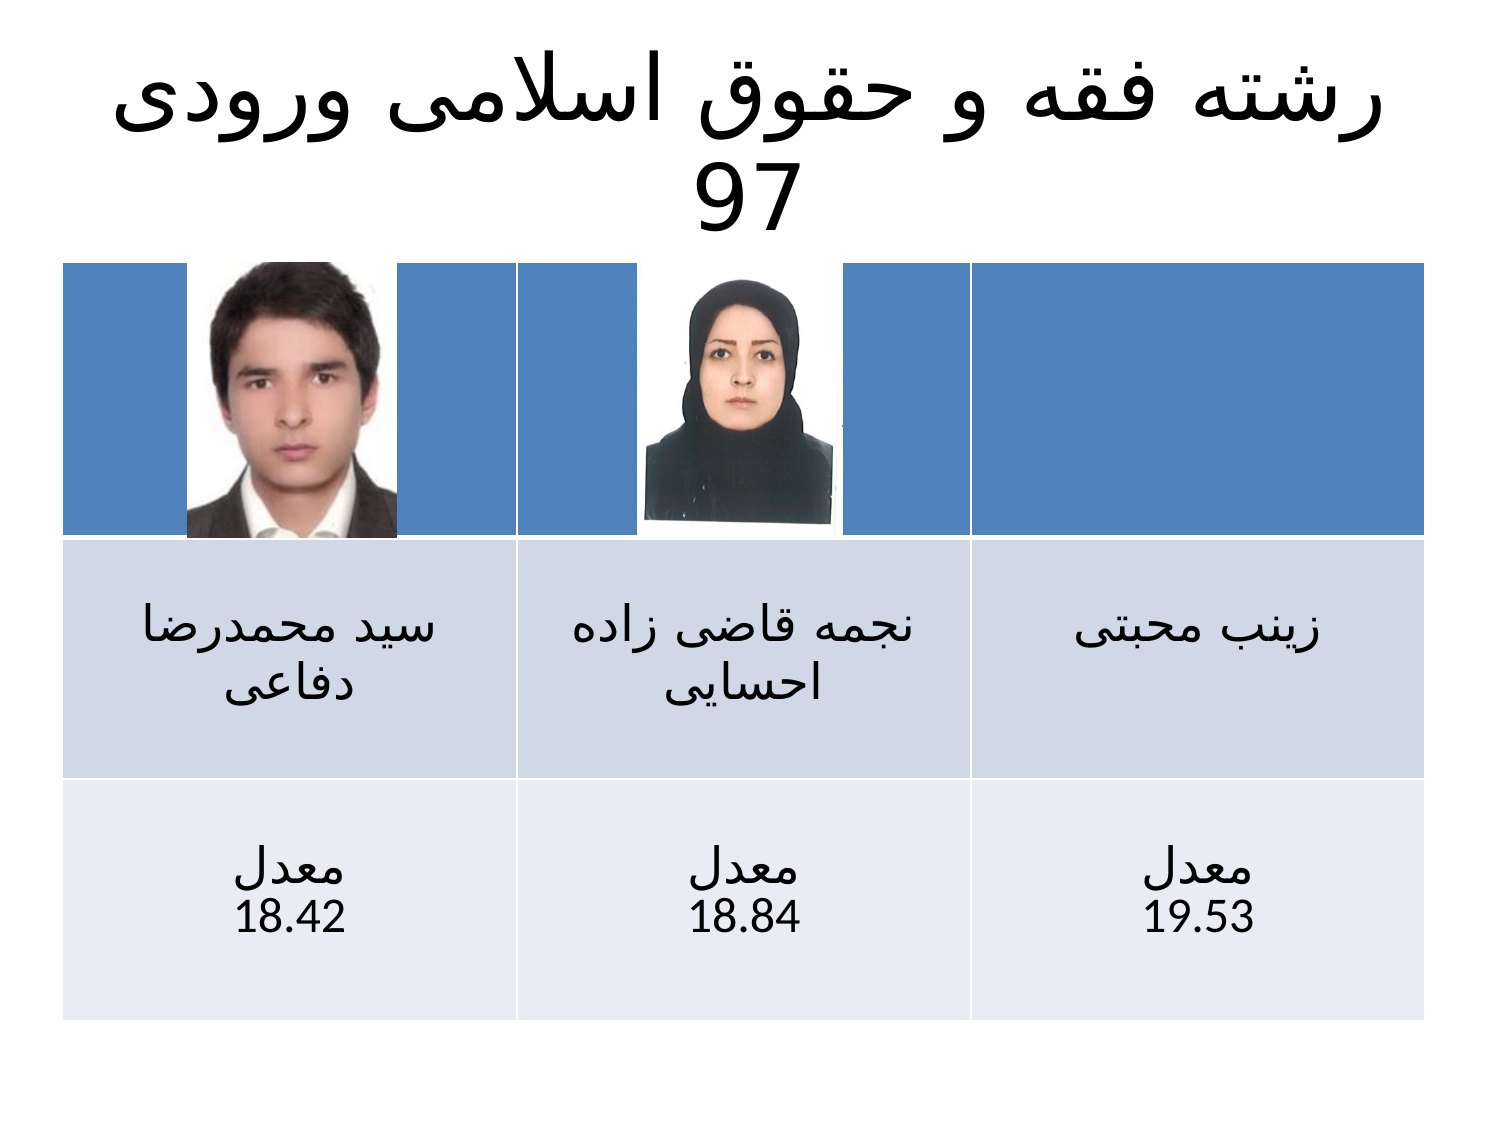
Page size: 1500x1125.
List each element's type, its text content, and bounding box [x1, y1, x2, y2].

table_cell نجمه قاضی زاده احسایی [518, 540, 970, 778]
title رشته فقه و حقوق اسلامی ورودی 97 [75, 45, 1425, 233]
table_header [399, 263, 516, 535]
picture [187, 262, 398, 538]
table_header [972, 263, 1424, 535]
table_header [844, 263, 970, 535]
table_header [63, 263, 184, 535]
table_header [518, 263, 634, 535]
table_cell سید محمدرضا دفاعی [63, 540, 516, 778]
table_cell معدل 19.53 [972, 780, 1424, 1020]
picture [637, 262, 843, 538]
table_cell زینب محبتی [972, 540, 1424, 778]
table_cell معدل 18.84 [518, 780, 970, 1020]
table_cell معدل 18.42 [63, 780, 516, 1020]
